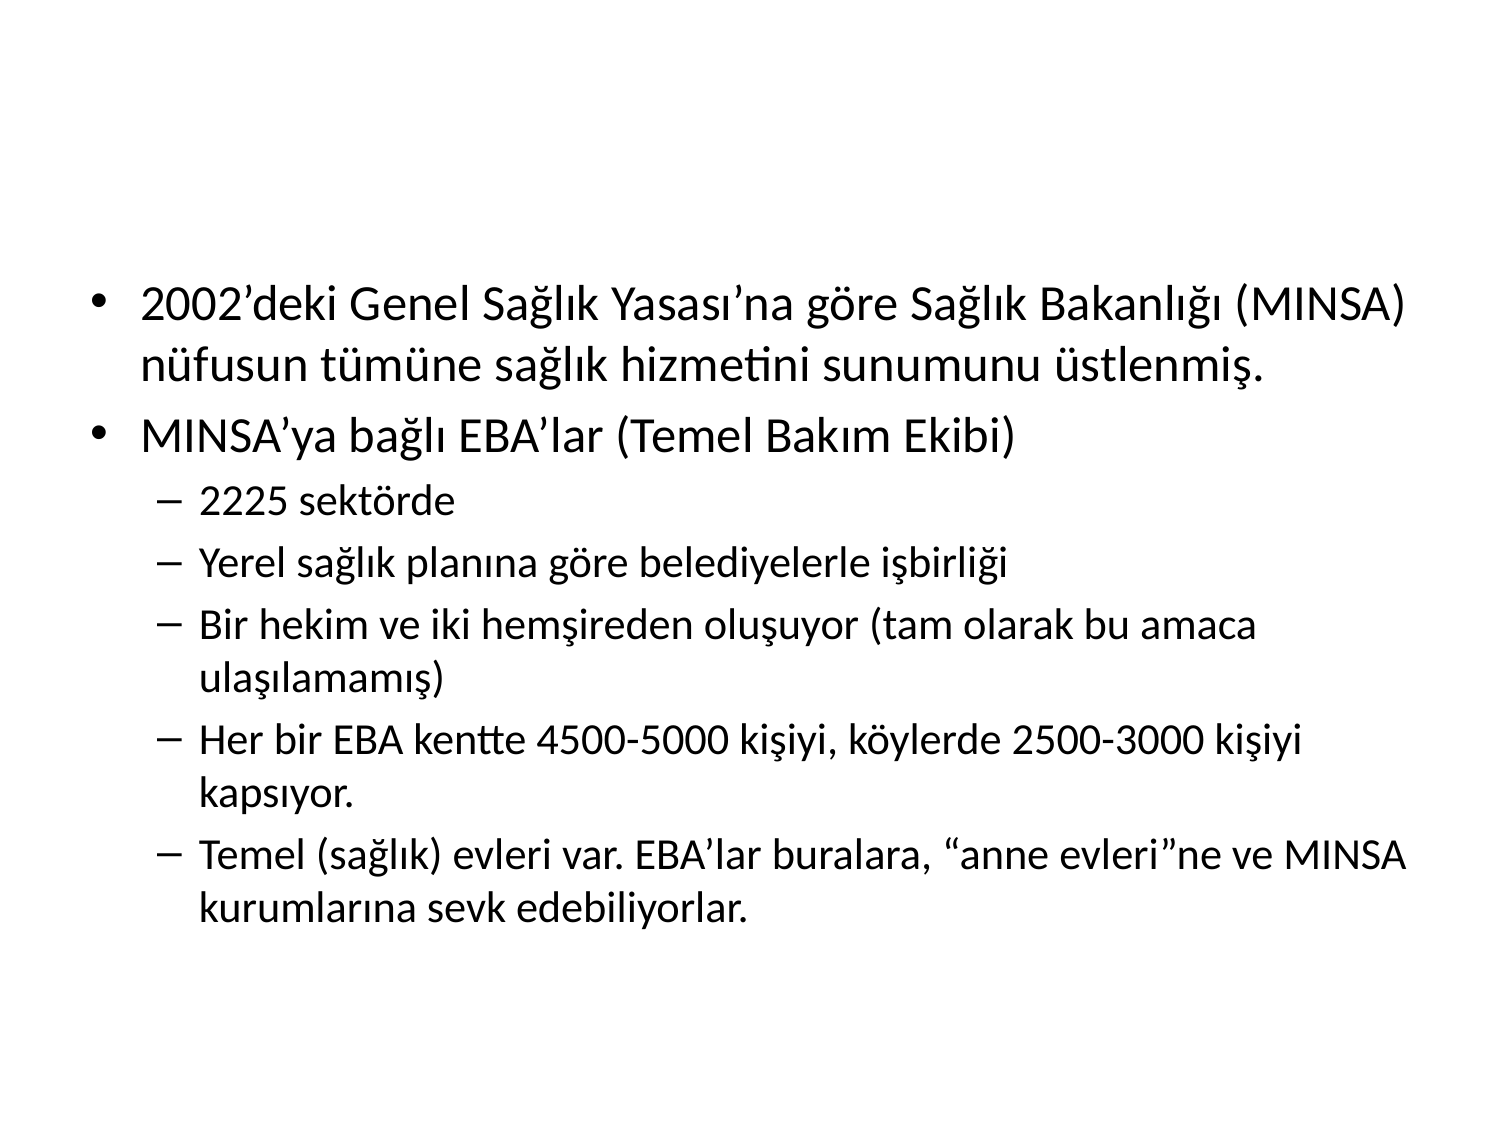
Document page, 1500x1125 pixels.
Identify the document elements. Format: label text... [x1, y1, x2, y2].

list 2002’deki Genel Sağlık Yasası’na göre Sağlık Bakanlığı (MINSA) nüfusun tümüne sağlık hizmetini sunumunu üstlenmiş. MINSA’ya bağlı EBA’lar (Temel Bakım Ekibi) 2225 sektörde Yerel sağlık planına göre belediyelerle işbirliği Bir hekim ve iki hemşireden oluşuyor (tam olarak bu amaca ulaşılamamış) Her bir EBA kentte 4500-5000 kişiyi, köylerde 2500-3000 kişiyi kapsıyor. Temel (sağlık) evleri var. EBA’lar buralara, “anne evleri”ne ve MINSA kurumlarına sevk edebiliyorlar. [75, 262, 1425, 1005]
